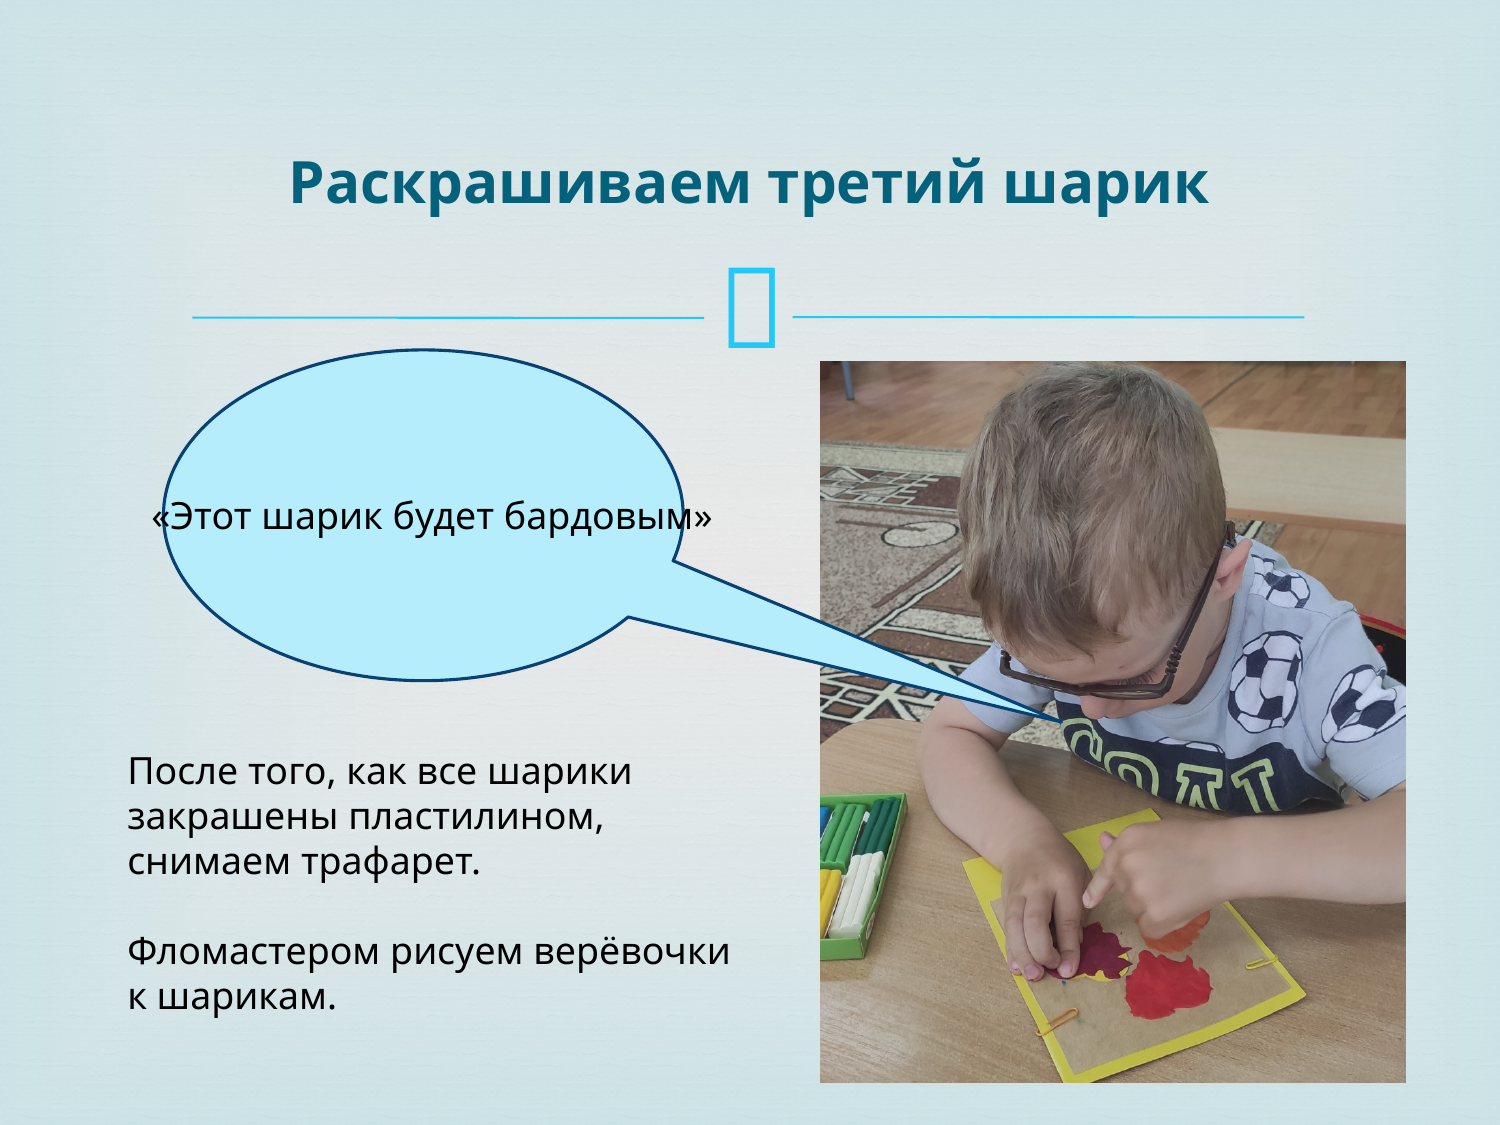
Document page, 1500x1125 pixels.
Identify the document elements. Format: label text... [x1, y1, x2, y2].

text_box «Этот шарик будет бардовым» [136, 484, 728, 545]
title Раскрашиваем третий шарик [112, 93, 1386, 267]
text_box [166, 348, 681, 484]
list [820, 361, 1406, 1083]
text_box После того, как все шарики закрашены пластилином, снимаем трафарет. Фломастером рисуем верёвочки к шарикам. [112, 739, 751, 1025]
text_box [166, 545, 814, 683]
